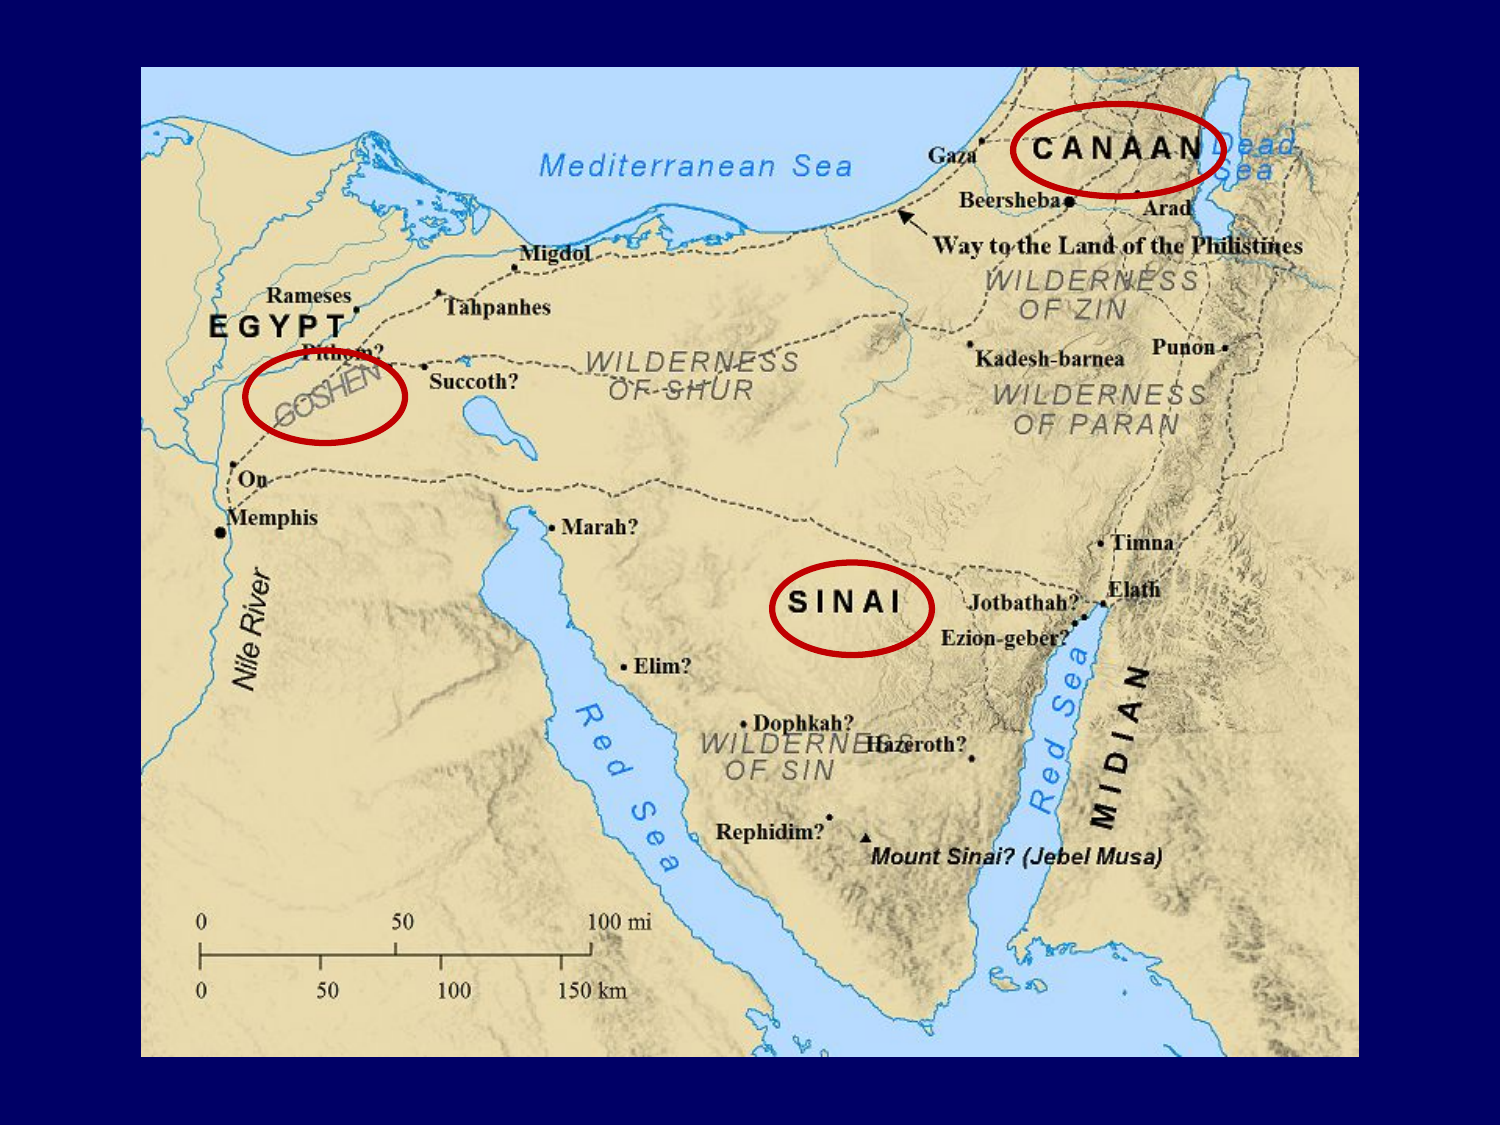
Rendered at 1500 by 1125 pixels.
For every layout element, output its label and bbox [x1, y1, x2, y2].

picture [141, 67, 1359, 1058]
